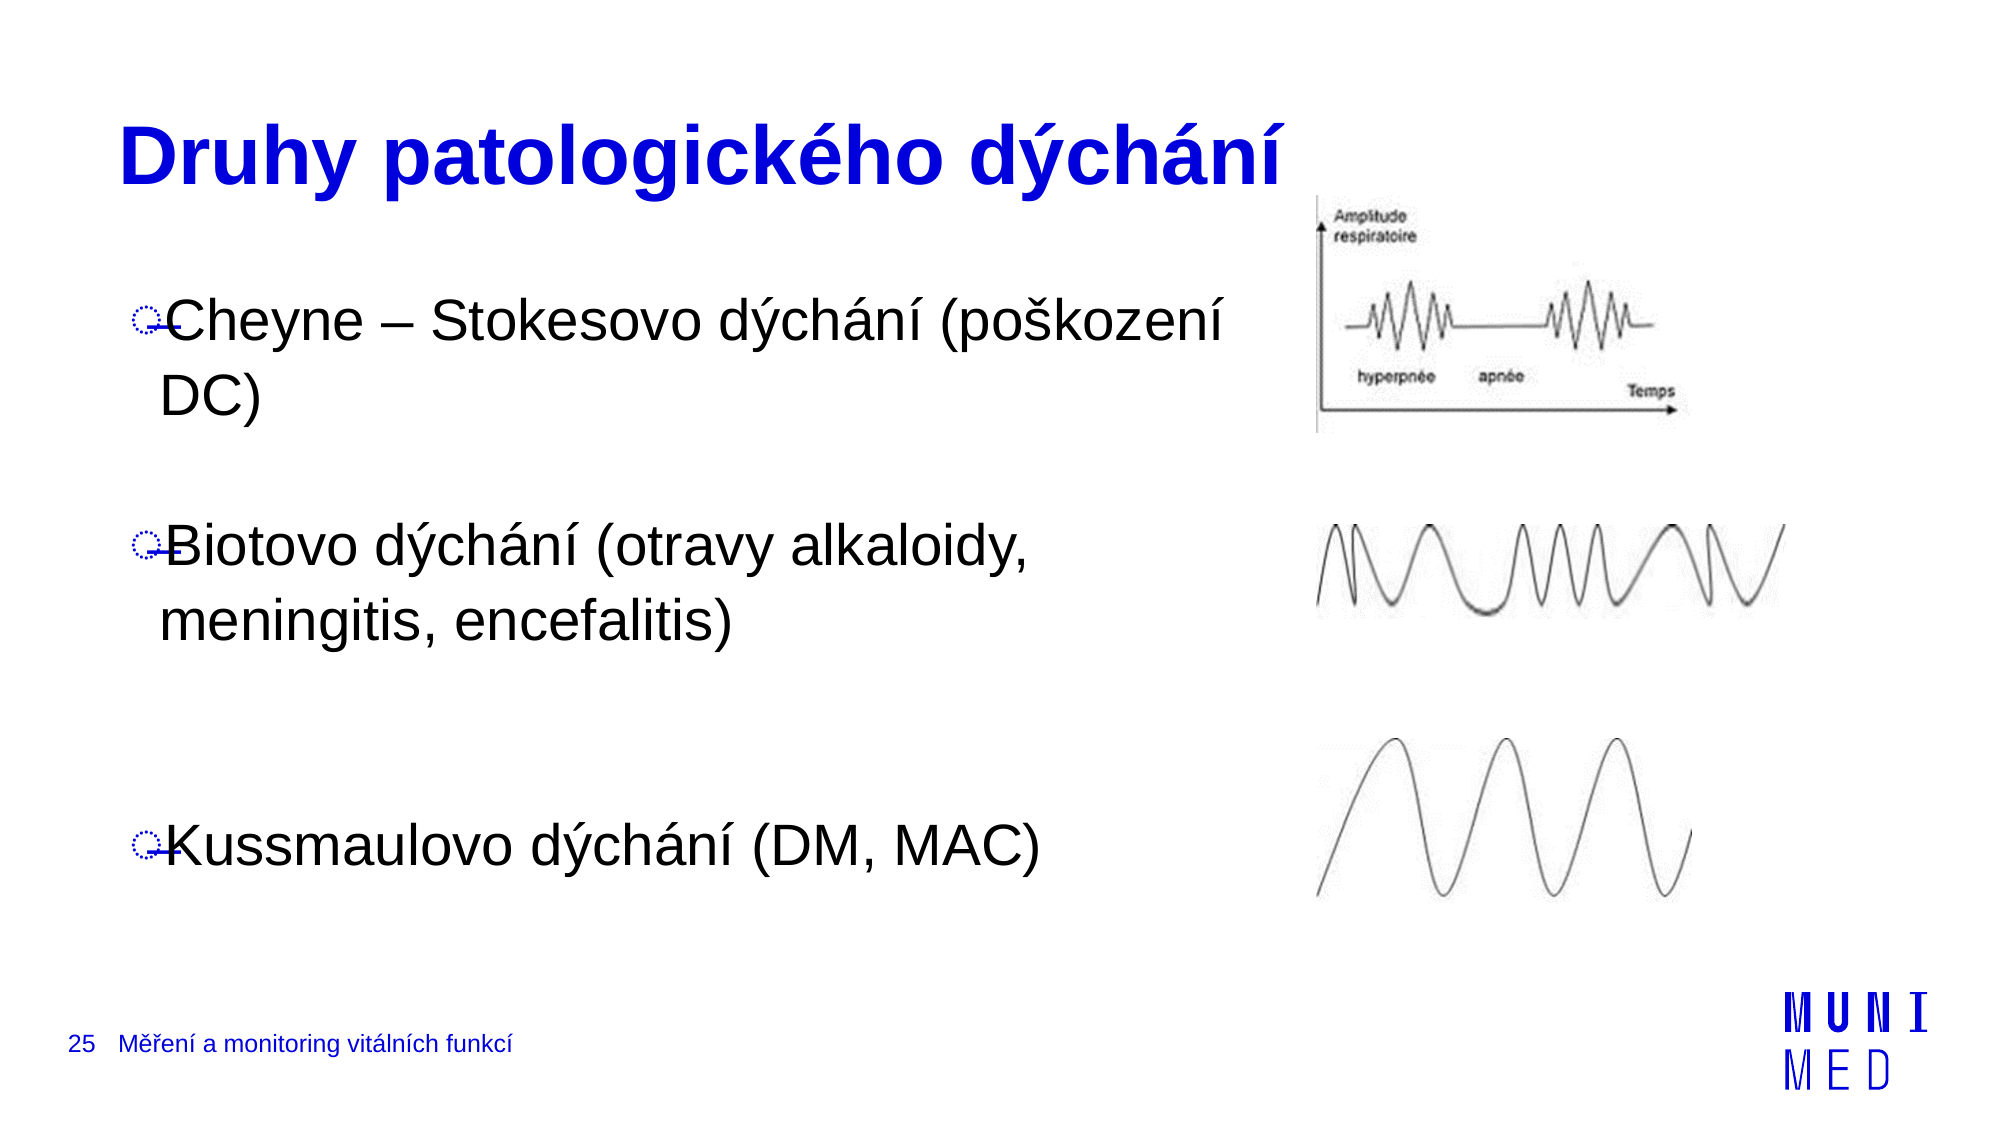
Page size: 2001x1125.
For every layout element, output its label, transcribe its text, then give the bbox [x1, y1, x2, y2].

slide_number 25 [67, 1021, 110, 1063]
picture [1315, 195, 1692, 433]
footer Měření a monitoring vitálních funkcí [118, 1021, 1418, 1063]
title Druhy patologického dýchání [118, 118, 1883, 193]
picture [1315, 524, 1786, 619]
list Cheyne – Stokesovo dýchání (poškození DC) Biotovo dýchání (otravy alkaloidy, meningitis, encefalitis) Kussmaulovo dýchání (DM, MAC) [118, 277, 1290, 957]
picture [1315, 737, 1692, 903]
